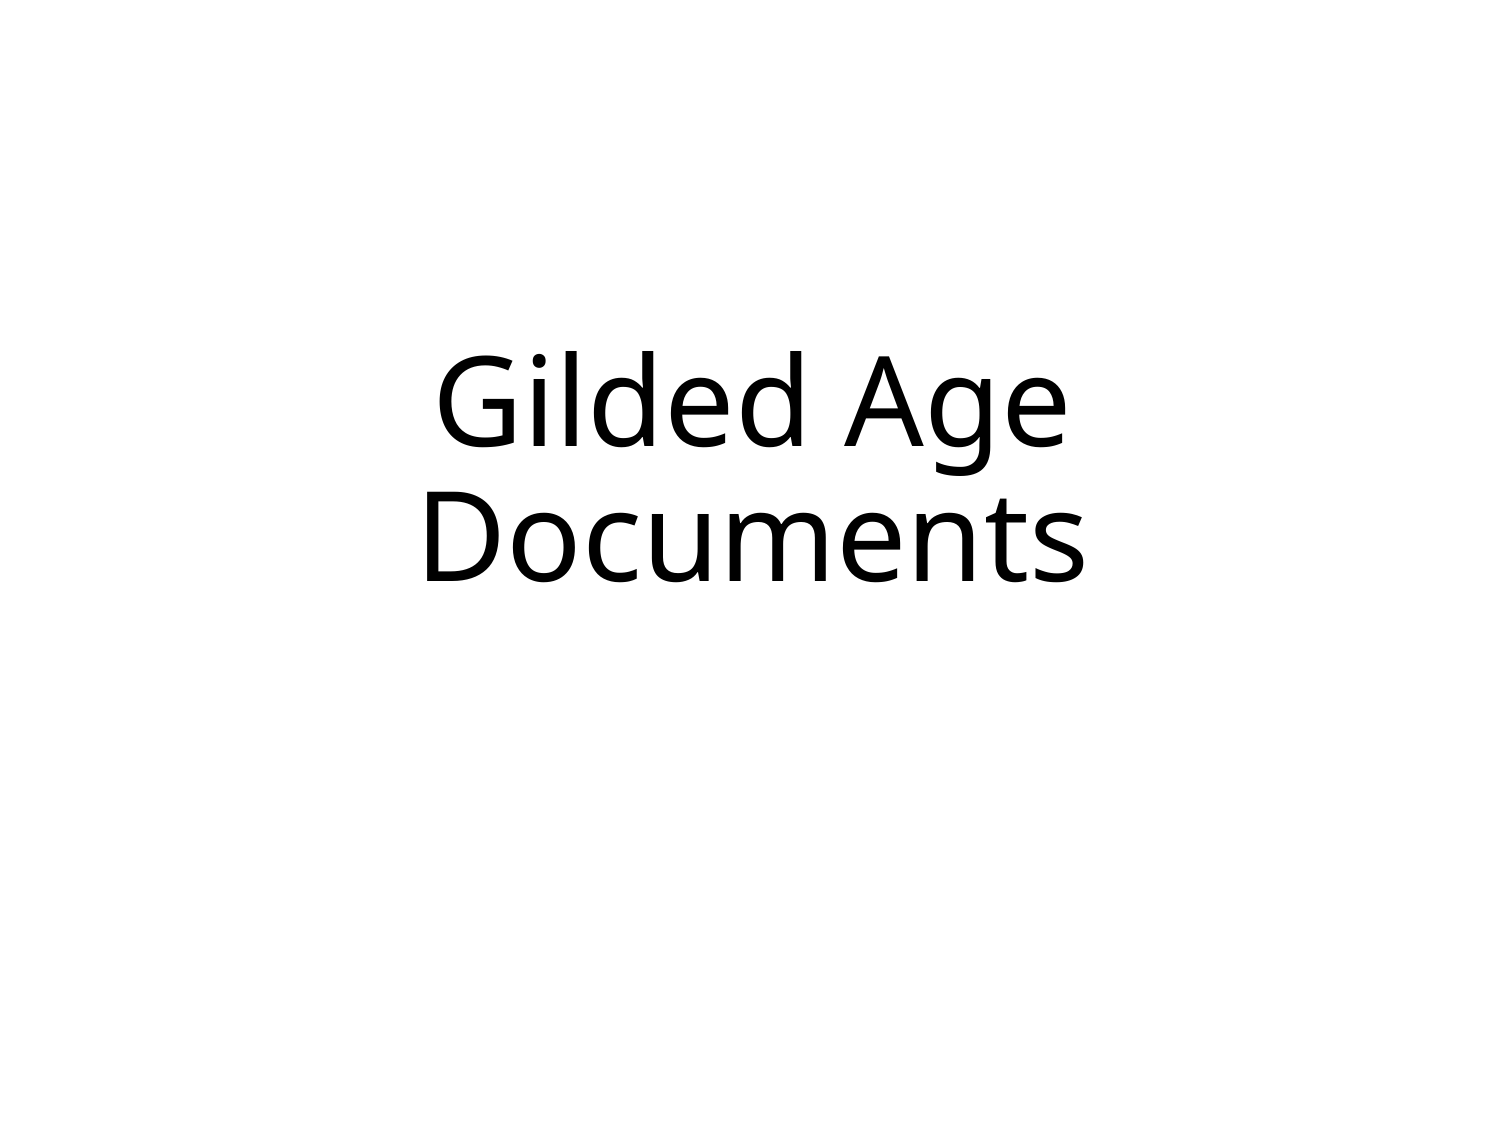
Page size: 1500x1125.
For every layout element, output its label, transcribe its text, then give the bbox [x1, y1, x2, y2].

title Gilded Age Documents [189, 224, 1315, 617]
